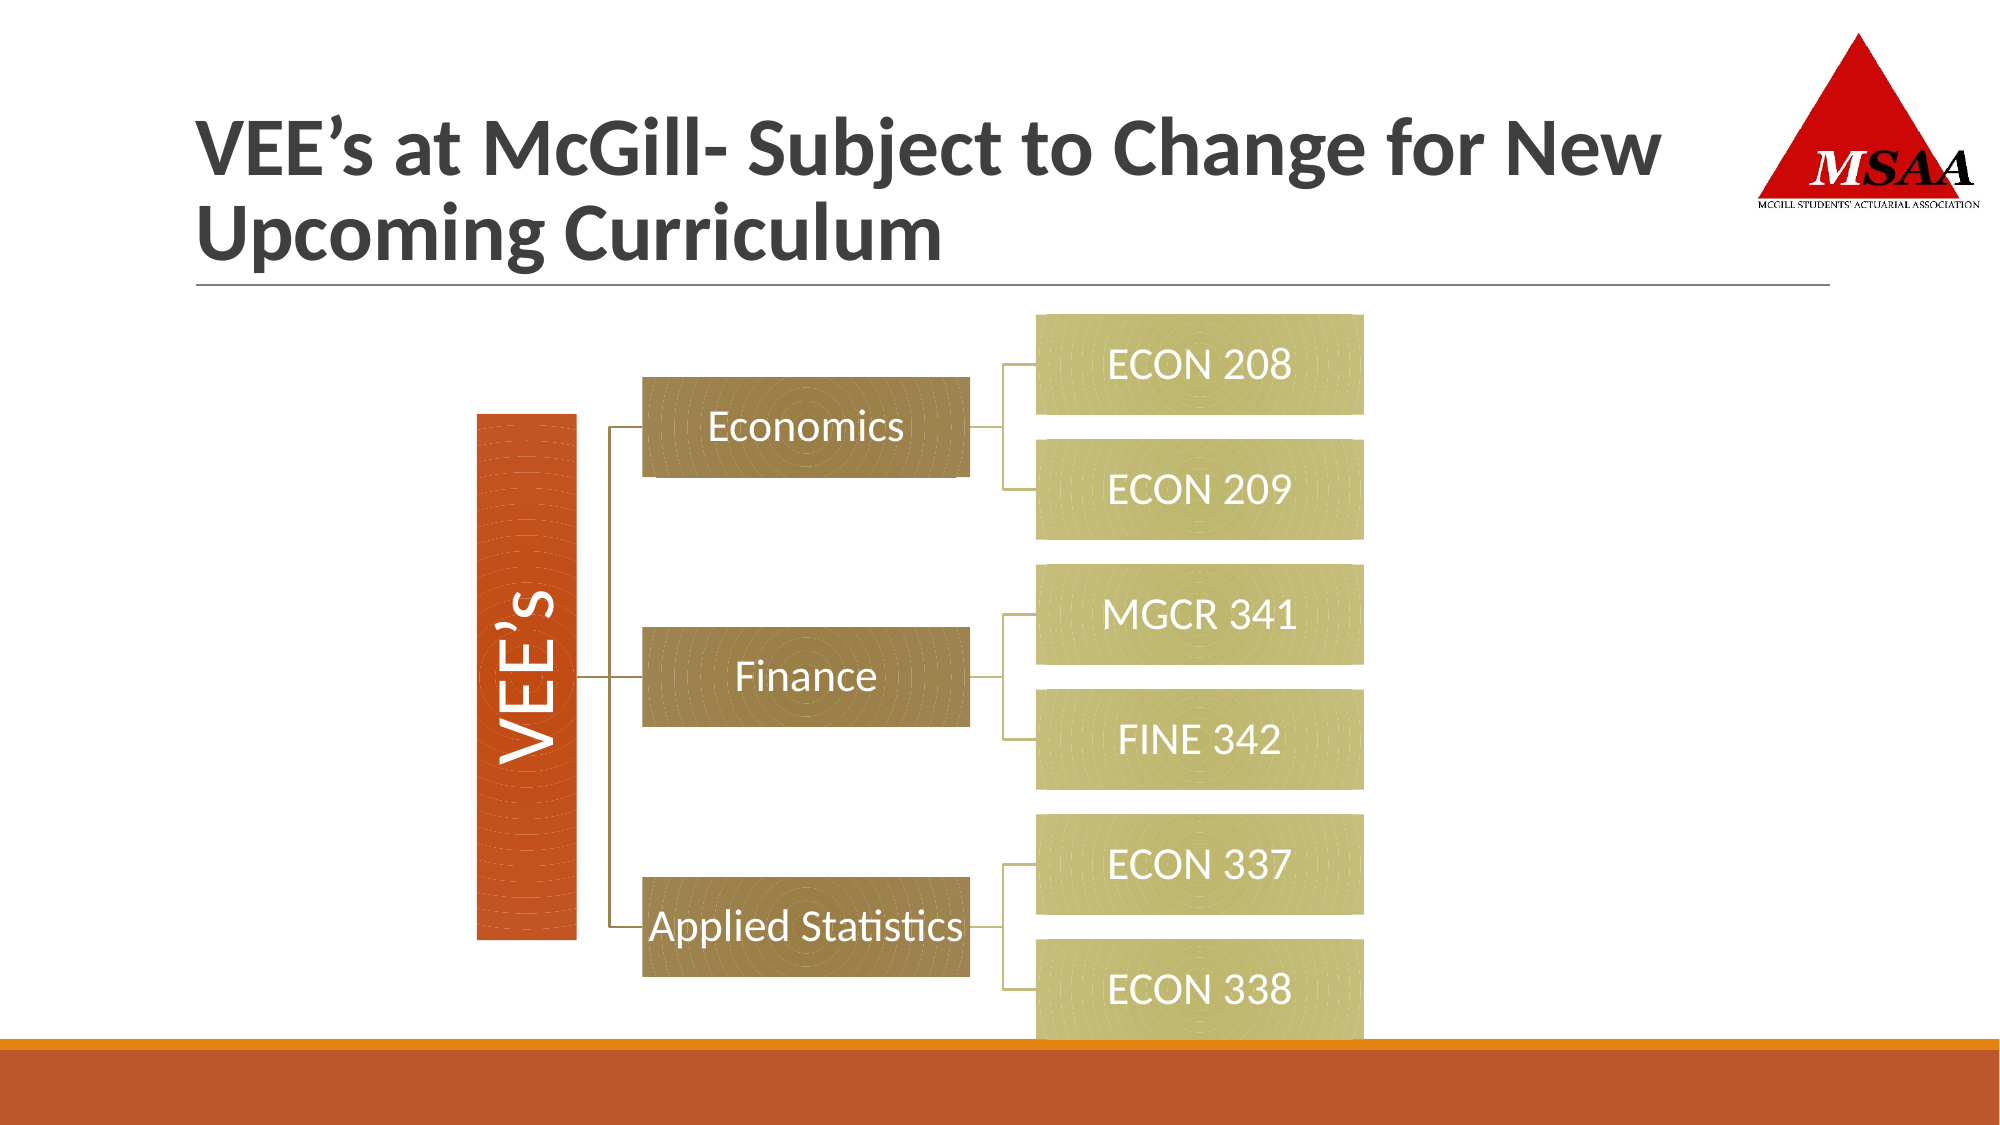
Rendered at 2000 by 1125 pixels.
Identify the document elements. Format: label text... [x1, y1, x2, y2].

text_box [476, 314, 1365, 1040]
title VEE’s at McGill- Subject to Change for New Upcoming Curriculum [179, 47, 1830, 285]
picture [1731, 0, 2000, 253]
